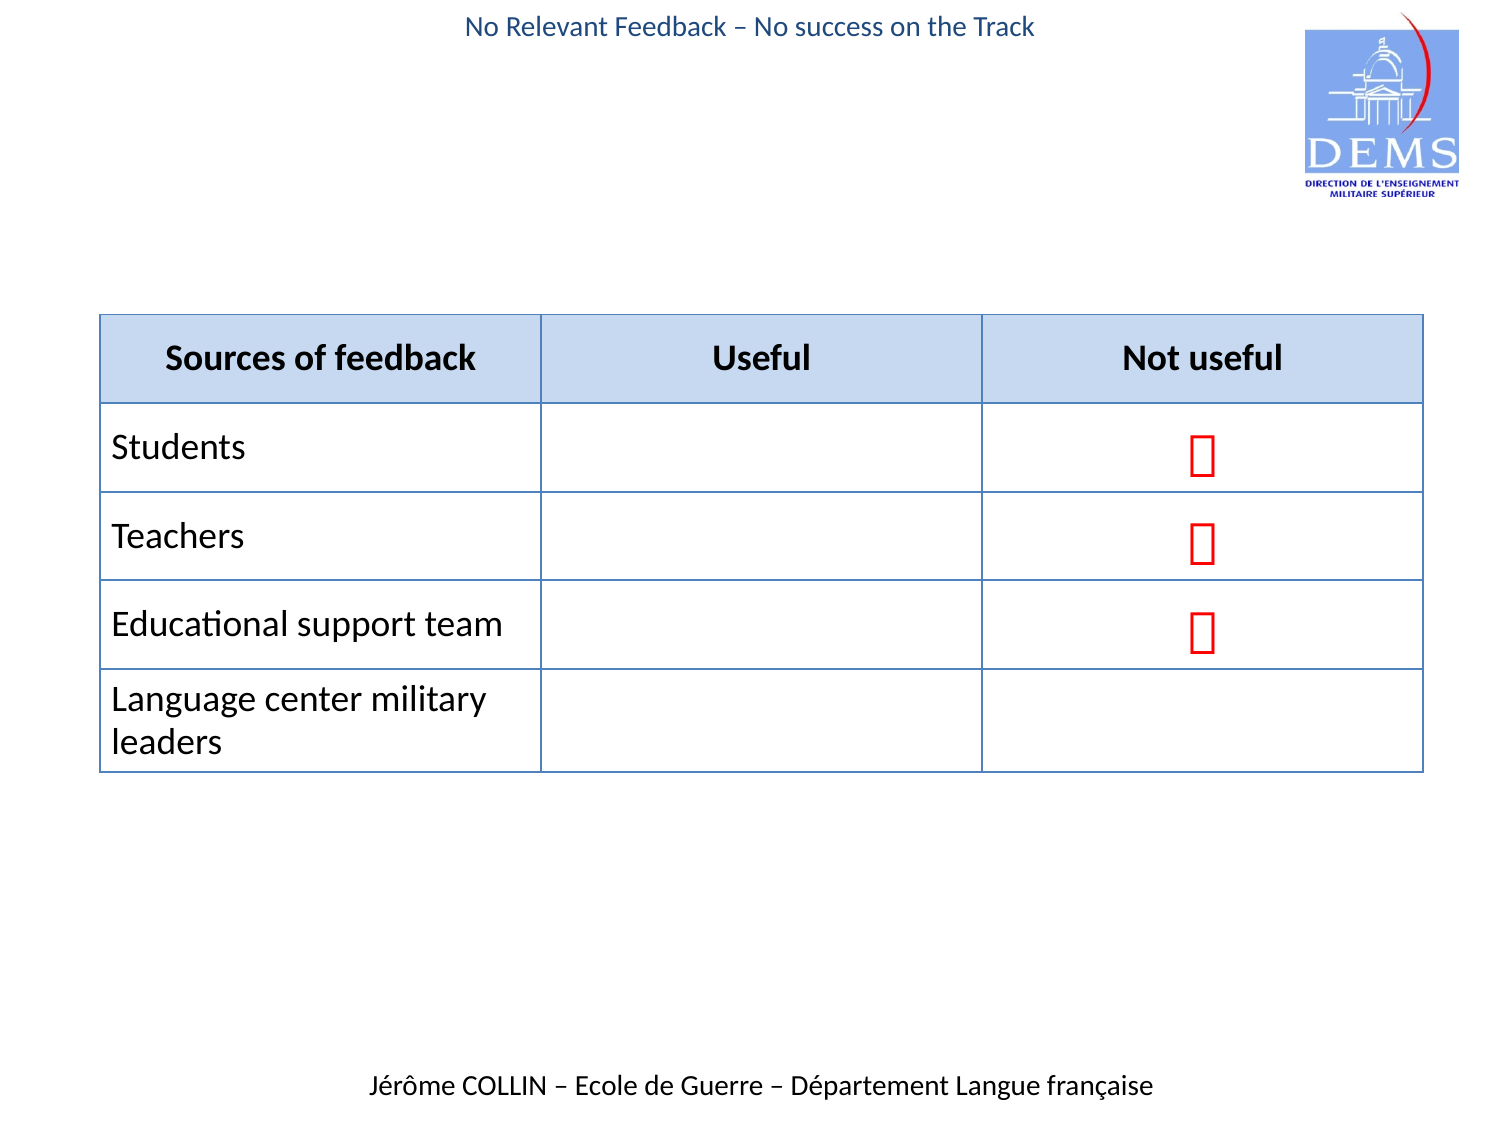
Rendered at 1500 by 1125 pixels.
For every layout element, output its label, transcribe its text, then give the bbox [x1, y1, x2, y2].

text_box No Relevant Feedback – No success on the Track [0, 0, 1500, 50]
text_box Jérôme COLLIN – Ecole de Guerre – Département Langue française [159, 1058, 1365, 1109]
table_cell Educational support team [101, 581, 540, 668]
table_cell Language center military leaders [101, 670, 540, 771]
table_cell [542, 493, 981, 579]
table_cell  [983, 581, 1422, 668]
table_cell  [983, 493, 1422, 579]
table_cell [983, 670, 1422, 771]
table_header Useful [542, 315, 981, 402]
table_cell  [983, 404, 1422, 491]
table_cell Teachers [101, 493, 540, 579]
table_cell Students [101, 404, 540, 491]
table_cell [542, 581, 981, 668]
table_header Sources of feedback [101, 315, 540, 402]
picture [1304, 12, 1459, 197]
table_header Not useful [983, 315, 1422, 402]
table_cell [542, 404, 981, 491]
table_cell [542, 670, 981, 771]
